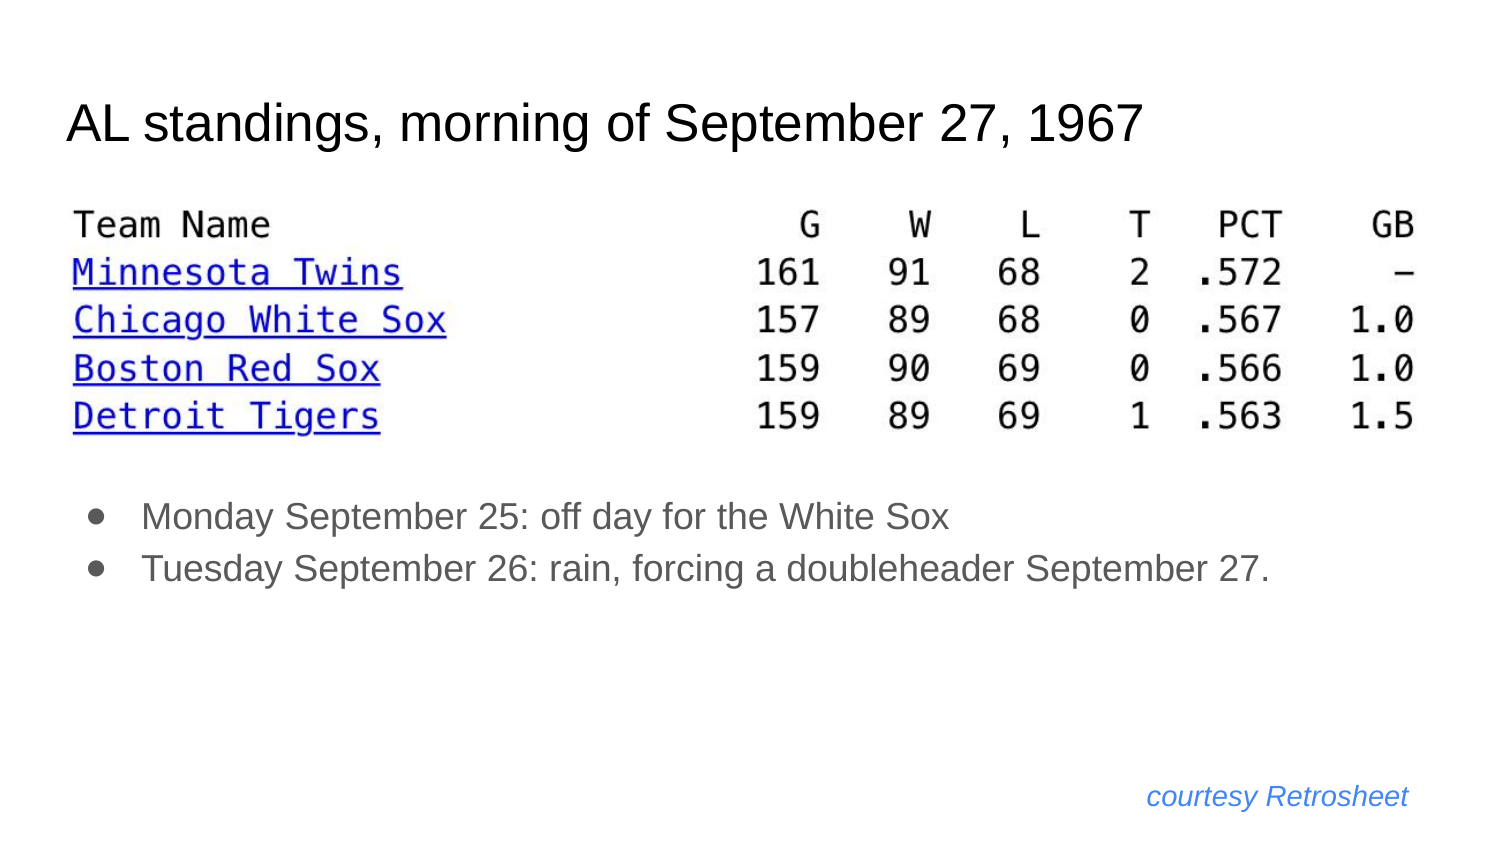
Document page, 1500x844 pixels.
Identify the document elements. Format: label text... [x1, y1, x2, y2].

list Monday September 25: off day for the White Sox Tuesday September 26: rain, forcing a doubleheader September 27. [51, 470, 1449, 752]
text_box courtesy Retrosheet [1115, 762, 1449, 828]
title AL standings, morning of September 27, 1967 [51, 72, 1449, 167]
picture [50, 190, 1450, 447]
